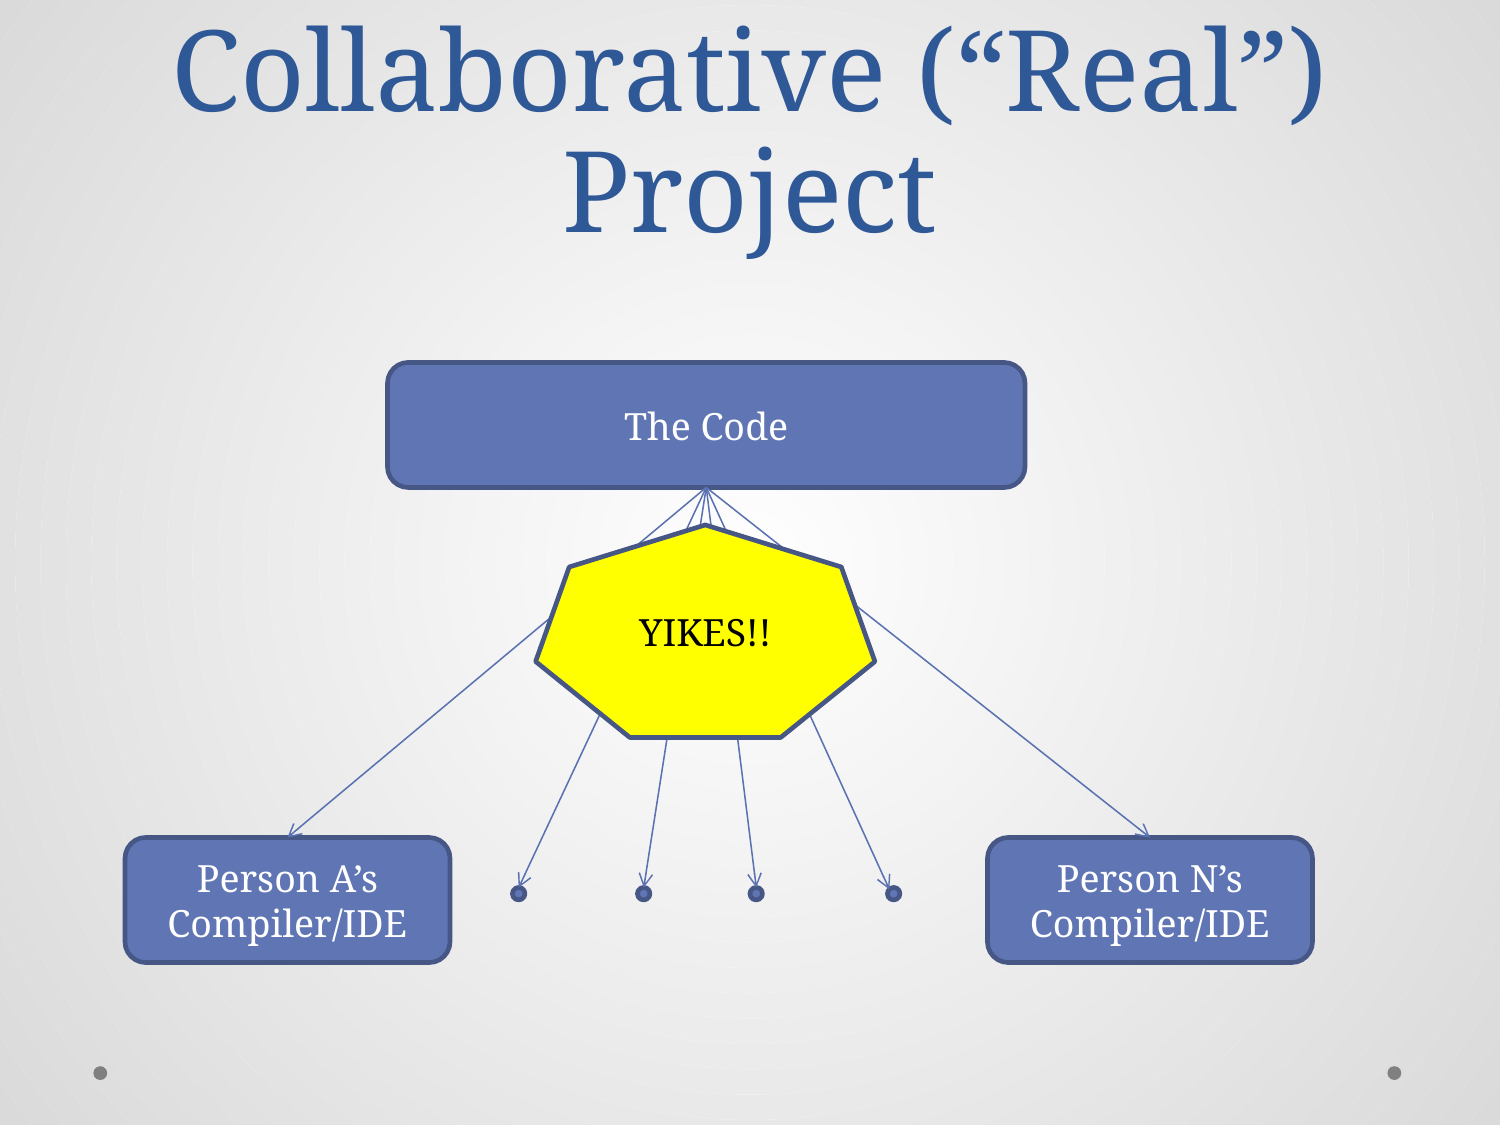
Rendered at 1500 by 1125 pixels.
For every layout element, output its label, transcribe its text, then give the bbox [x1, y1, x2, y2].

text_box [510, 887, 527, 903]
text_box [749, 899, 763, 903]
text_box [287, 487, 516, 838]
text_box Person N’s Compiler/IDE [985, 835, 1315, 965]
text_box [890, 487, 1151, 838]
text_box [518, 487, 641, 888]
text_box [635, 896, 652, 903]
text_box Person A’s Compiler/IDE [122, 835, 453, 965]
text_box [643, 487, 702, 888]
text_box [886, 885, 903, 903]
text_box The Code [385, 360, 1028, 485]
title Collaborative (“Real”) Project [75, 0, 1425, 263]
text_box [705, 487, 890, 890]
